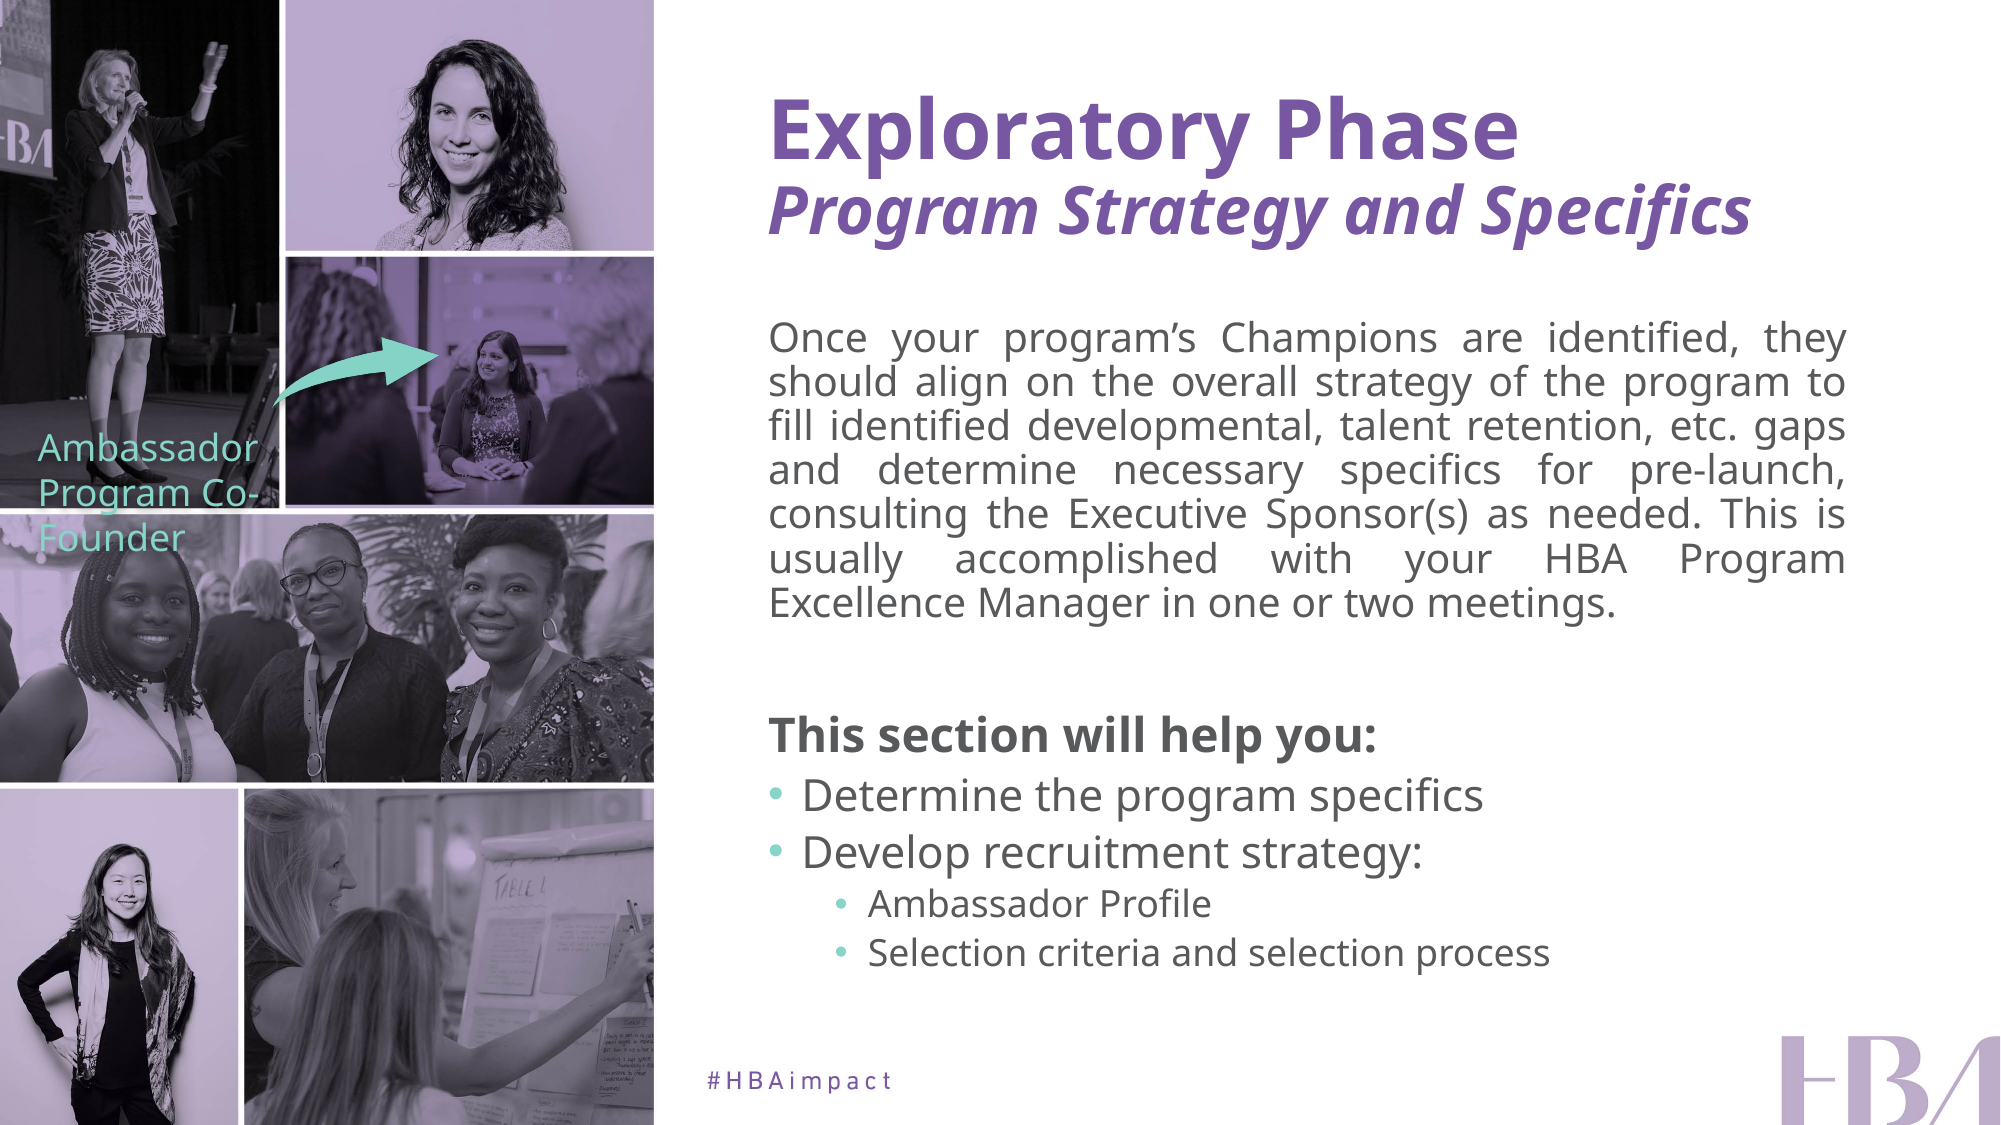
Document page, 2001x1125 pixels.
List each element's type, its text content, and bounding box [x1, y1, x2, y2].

text_box Ambassador Program Co-Founder [22, 416, 417, 567]
text_box Exploratory Phase Program Strategy and Specifics [753, 59, 1863, 278]
list Once your program’s Champions are identified, they should align on the overall strategy of the program to fill identified developmental, talent retention, etc. gaps and determine necessary specifics for pre-launch, consulting the Executive Sponsor(s) as needed. This is usually accomplished with your HBA Program Excellence Manager in one or two meetings. This section will help you: Determine the program specifics Develop recruitment strategy: Ambassador Profile Selection criteria and selection process [753, 309, 1863, 984]
picture [0, 0, 2001, 1125]
